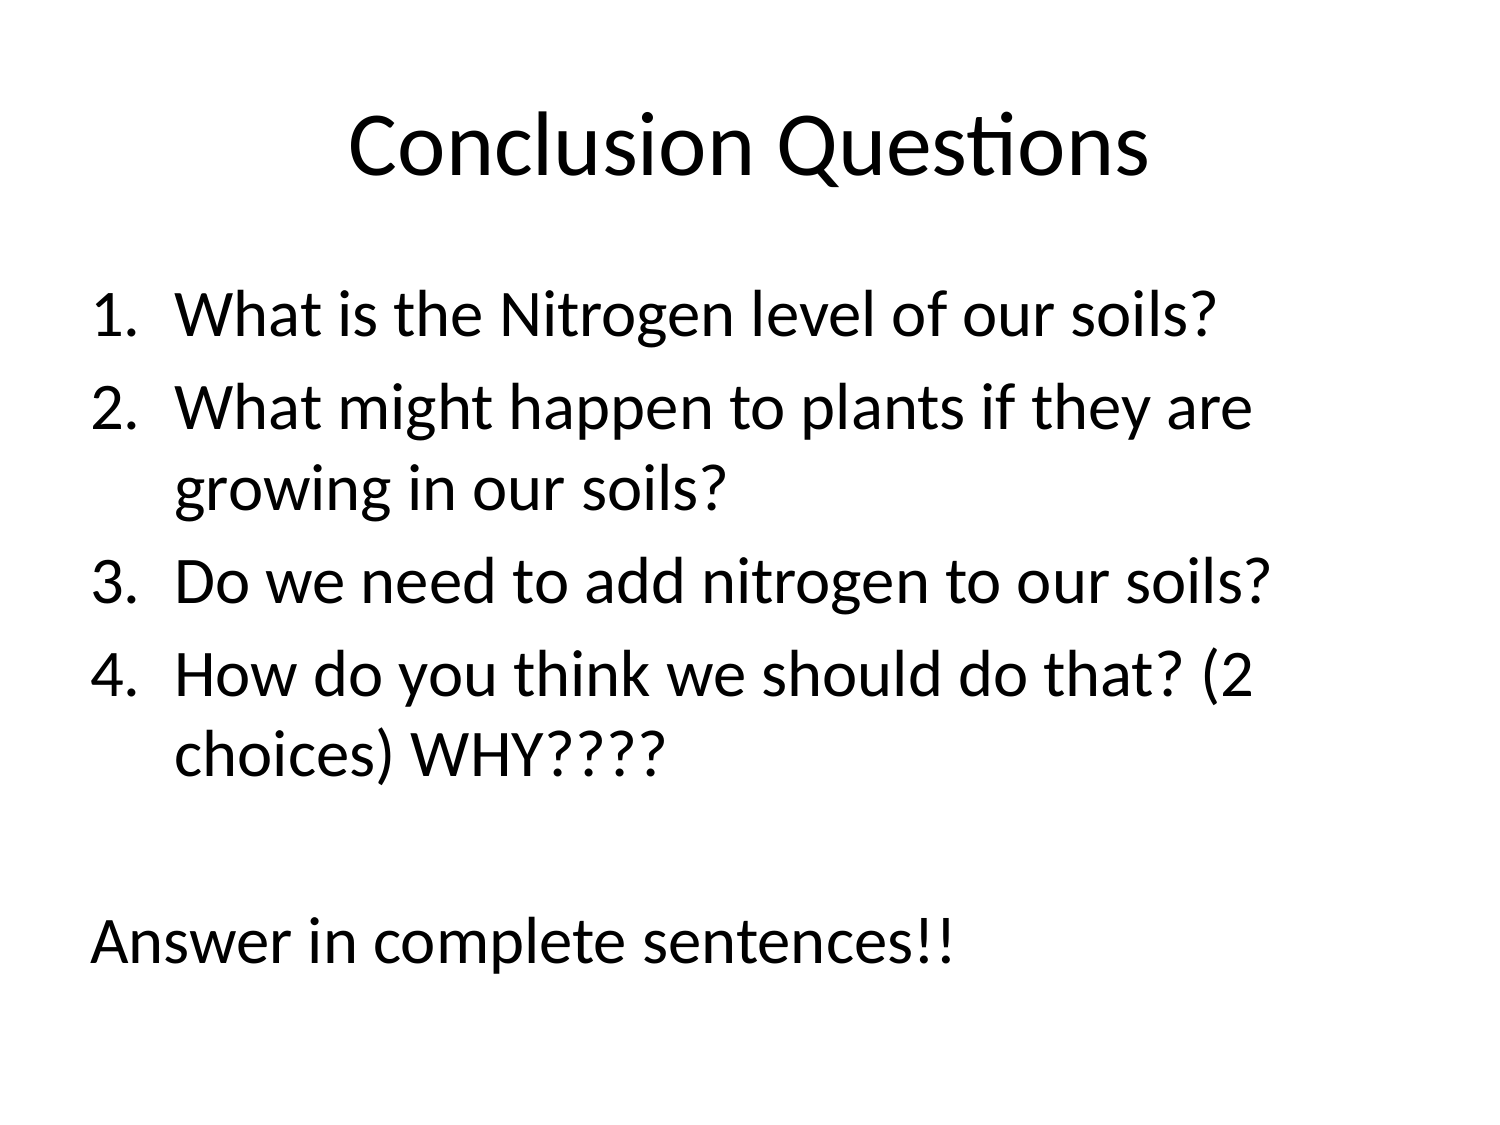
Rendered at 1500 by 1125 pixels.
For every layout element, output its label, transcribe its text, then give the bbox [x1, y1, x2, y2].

title Conclusion Questions [75, 45, 1425, 233]
list What is the Nitrogen level of our soils? What might happen to plants if they are growing in our soils? Do we need to add nitrogen to our soils? How do you think we should do that? (2 choices) WHY???? Answer in complete sentences!! [75, 262, 1425, 1005]
